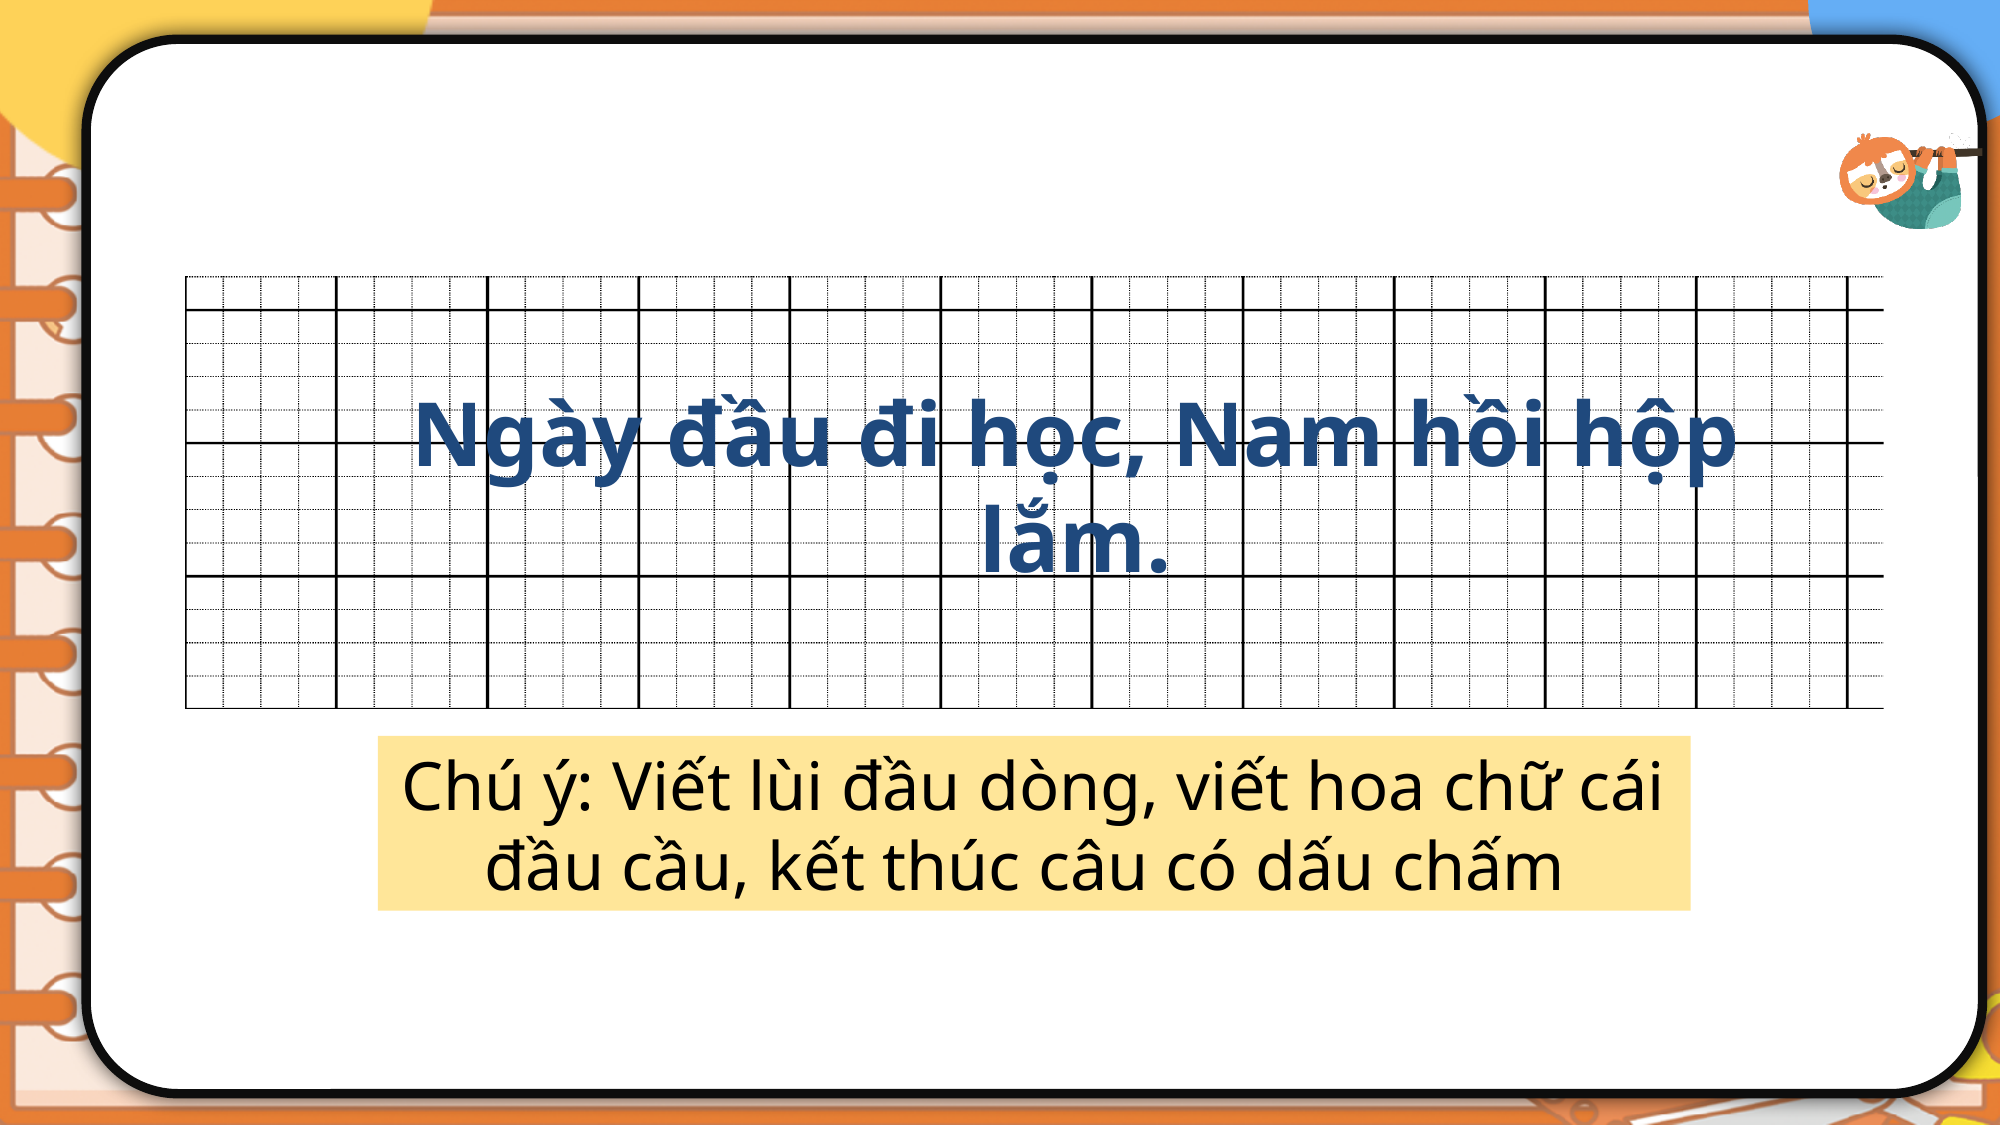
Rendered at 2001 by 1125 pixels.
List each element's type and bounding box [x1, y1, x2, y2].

picture [0, 0, 2000, 1125]
text_box [185, 276, 1884, 709]
